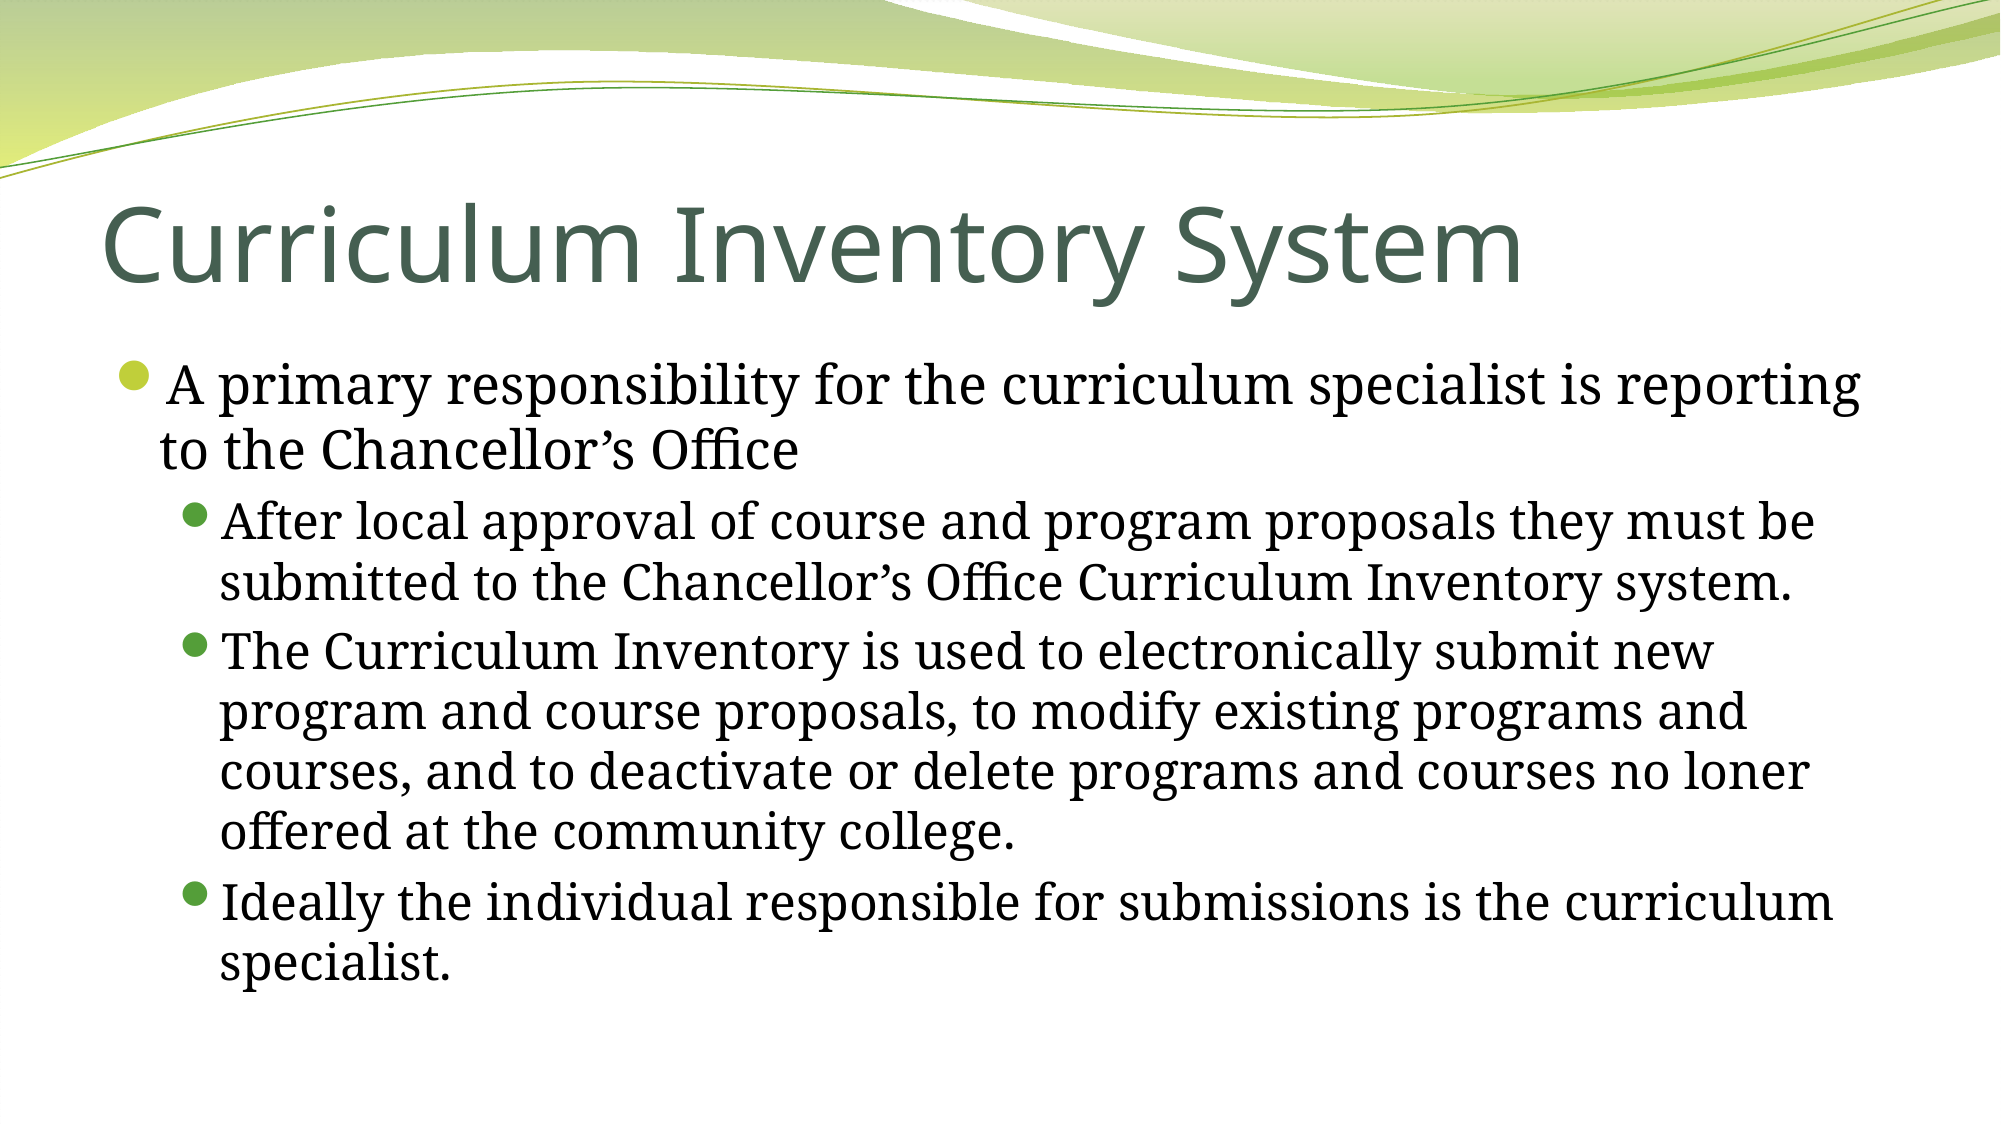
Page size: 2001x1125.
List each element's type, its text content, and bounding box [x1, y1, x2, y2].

title Curriculum Inventory System [99, 115, 1900, 303]
list A primary responsibility for the curriculum specialist is reporting to the Chancellor’s Office After local approval of course and program proposals they must be submitted to the Chancellor’s Office Curriculum Inventory system. The Curriculum Inventory is used to electronically submit new program and course proposals, to modify existing programs and courses, and to deactivate or delete programs and courses no loner offered at the community college. Ideally the individual responsible for submissions is the curriculum specialist. [99, 342, 1900, 1038]
